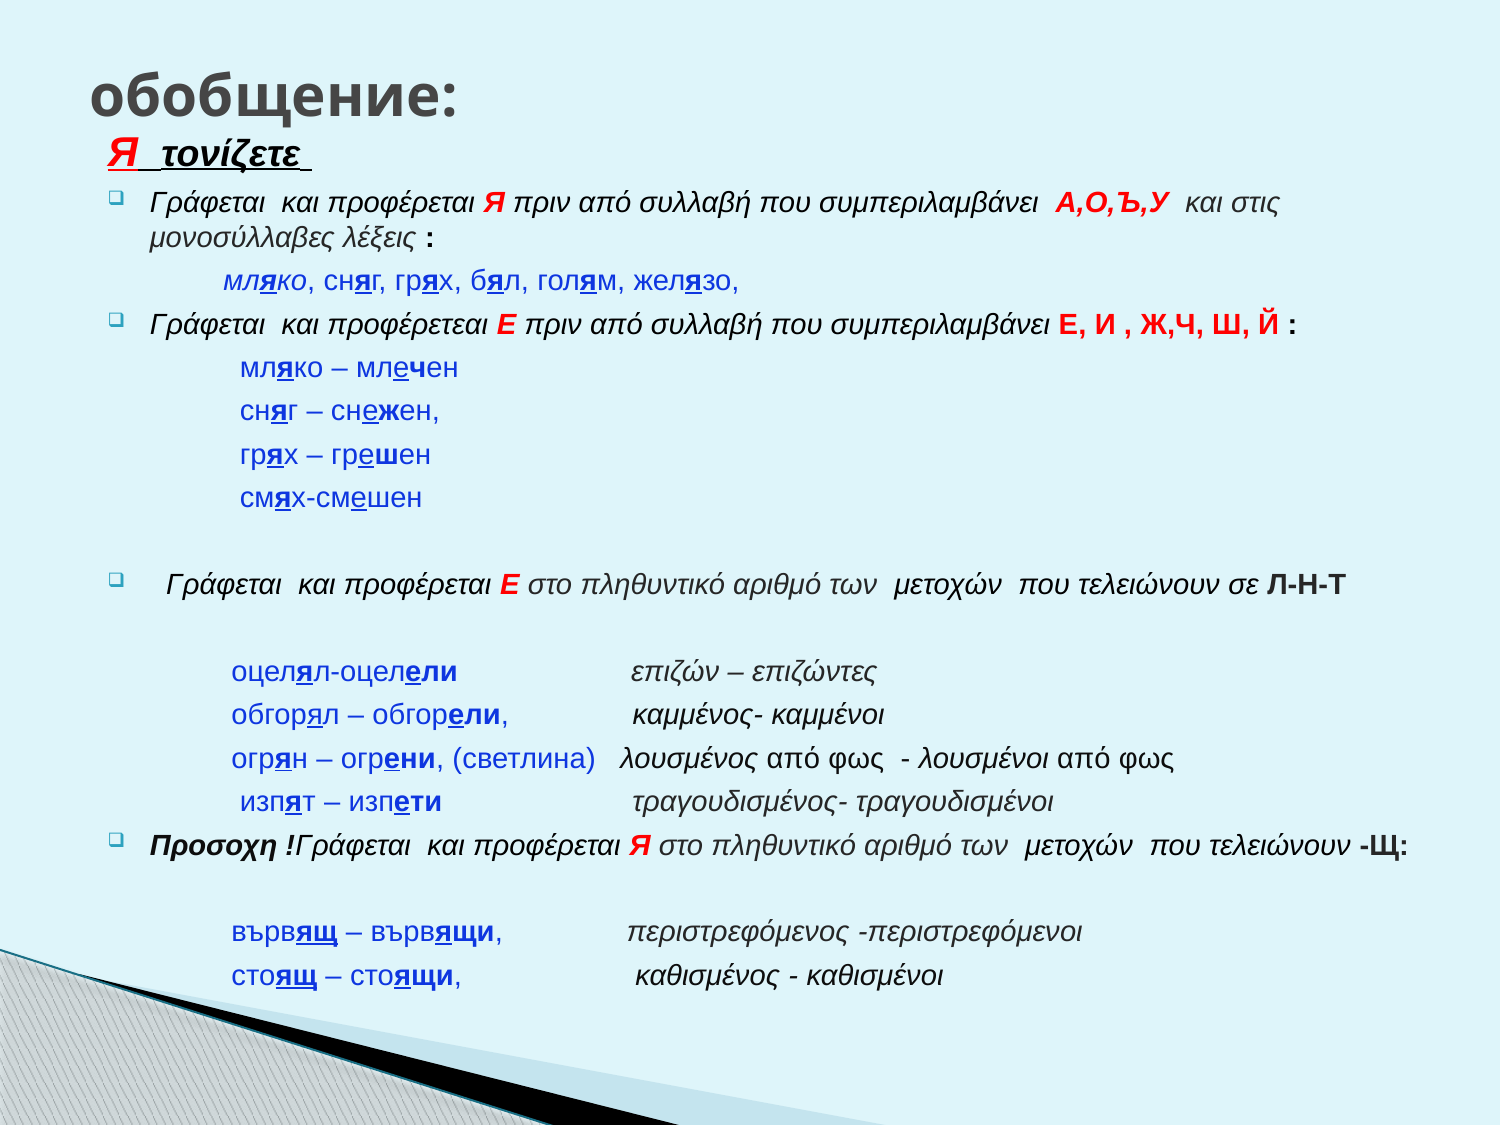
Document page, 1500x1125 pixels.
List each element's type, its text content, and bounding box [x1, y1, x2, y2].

title обобщение: [75, 45, 1425, 141]
list Я τονίζετε Γράφεται και προφέρεται Я πριν από συλλαβή που συμπεριλαμβάνει А,О,Ъ,У και στις μονοσύλλαβες λέξεις : мляко, сняг, грях, бял, голям, желязо, Γράφεται και προφέρετεαι E πριν από συλλαβή που συμπεριλαμβάνει Е, И , Ж,Ч, Ш, Й : мляко – млечен сняг – снежен, грях – грешен смях-смешен Γράφεται και προφέρεται E στο πληθυντικό αριθμό των μετοχών που τελειώνουν σε Л-Н-Т оцелял-оцелели επιζών – επιζώντες обгорял – обгорели, καμμένος- καμμένοι огрян – огрени, (светлина) λουσμένος από φως - λουσμένοι από φως изпят – изпети τραγουδισμένος- τραγουδισμένοι Προσοχη !Γράφεται και προφέρεται Я στο πληθυντικό αριθμό των μετοχών που τελειώνουν -Щ: вървящ – вървящи, περιστρεφόμενος -περιστρεφόμενοι стоящ – стоящи, καθισμένος - καθισμένοι [75, 117, 1465, 1079]
